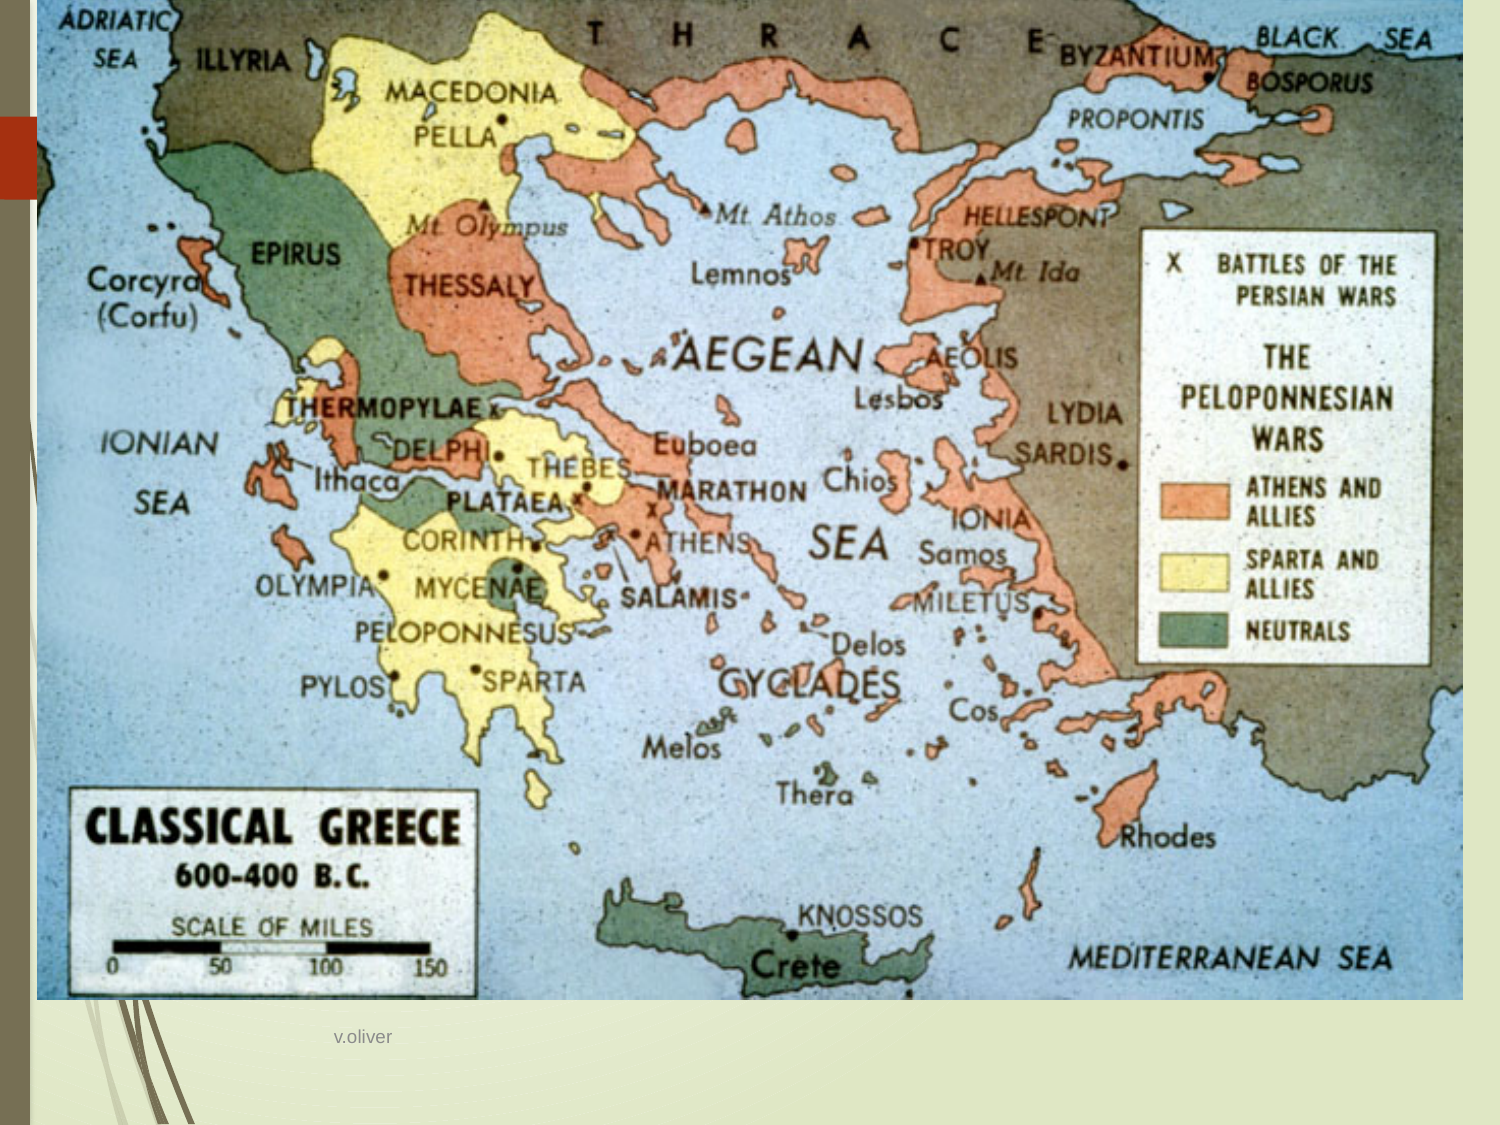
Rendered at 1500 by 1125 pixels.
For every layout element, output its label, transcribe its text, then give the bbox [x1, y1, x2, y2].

picture [37, 0, 1463, 1001]
footer v.oliver [318, 1008, 1257, 1067]
